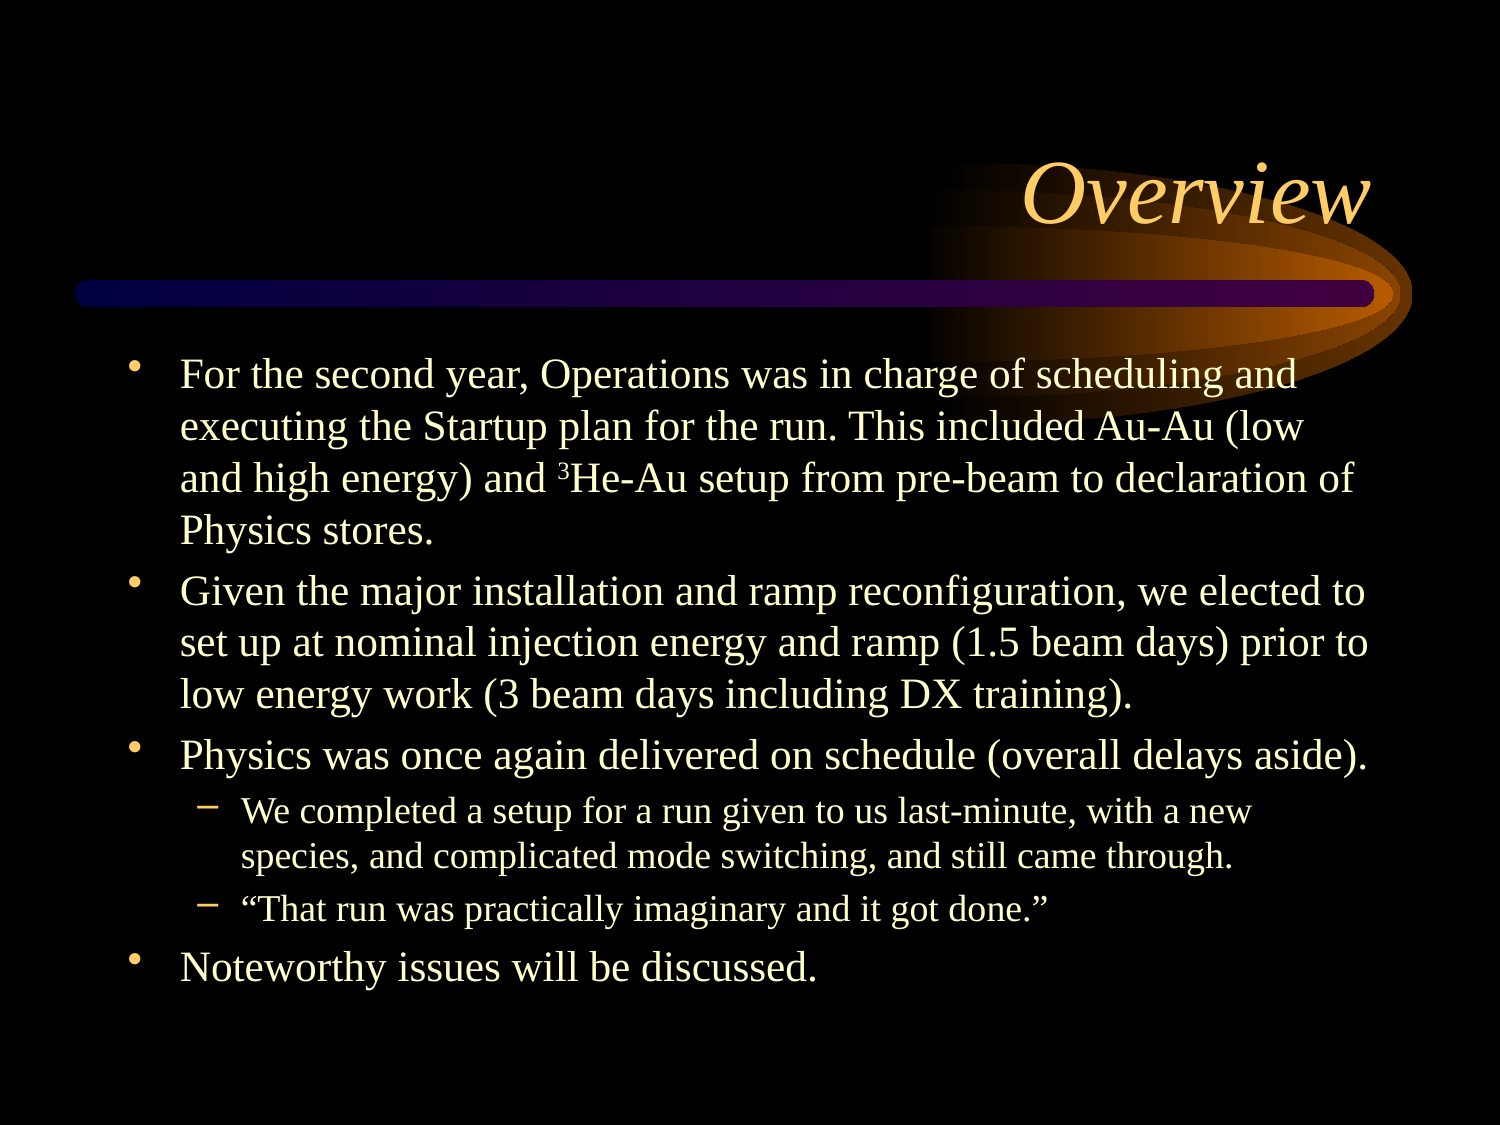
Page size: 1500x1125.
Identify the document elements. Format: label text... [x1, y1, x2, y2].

list For the second year, Operations was in charge of scheduling and executing the Startup plan for the run. This included Au-Au (low and high energy) and 3He-Au setup from pre-beam to declaration of Physics stores. Given the major installation and ramp reconfiguration, we elected to set up at nominal injection energy and ramp (1.5 beam days) prior to low energy work (3 beam days including DX training). Physics was once again delivered on schedule (overall delays aside). We completed a setup for a run given to us last-minute, with a new species, and complicated mode switching, and still came through. “That run was practically imaginary and it got done.” Noteworthy issues will be discussed. [112, 337, 1388, 1013]
title Overview [112, 62, 1388, 251]
